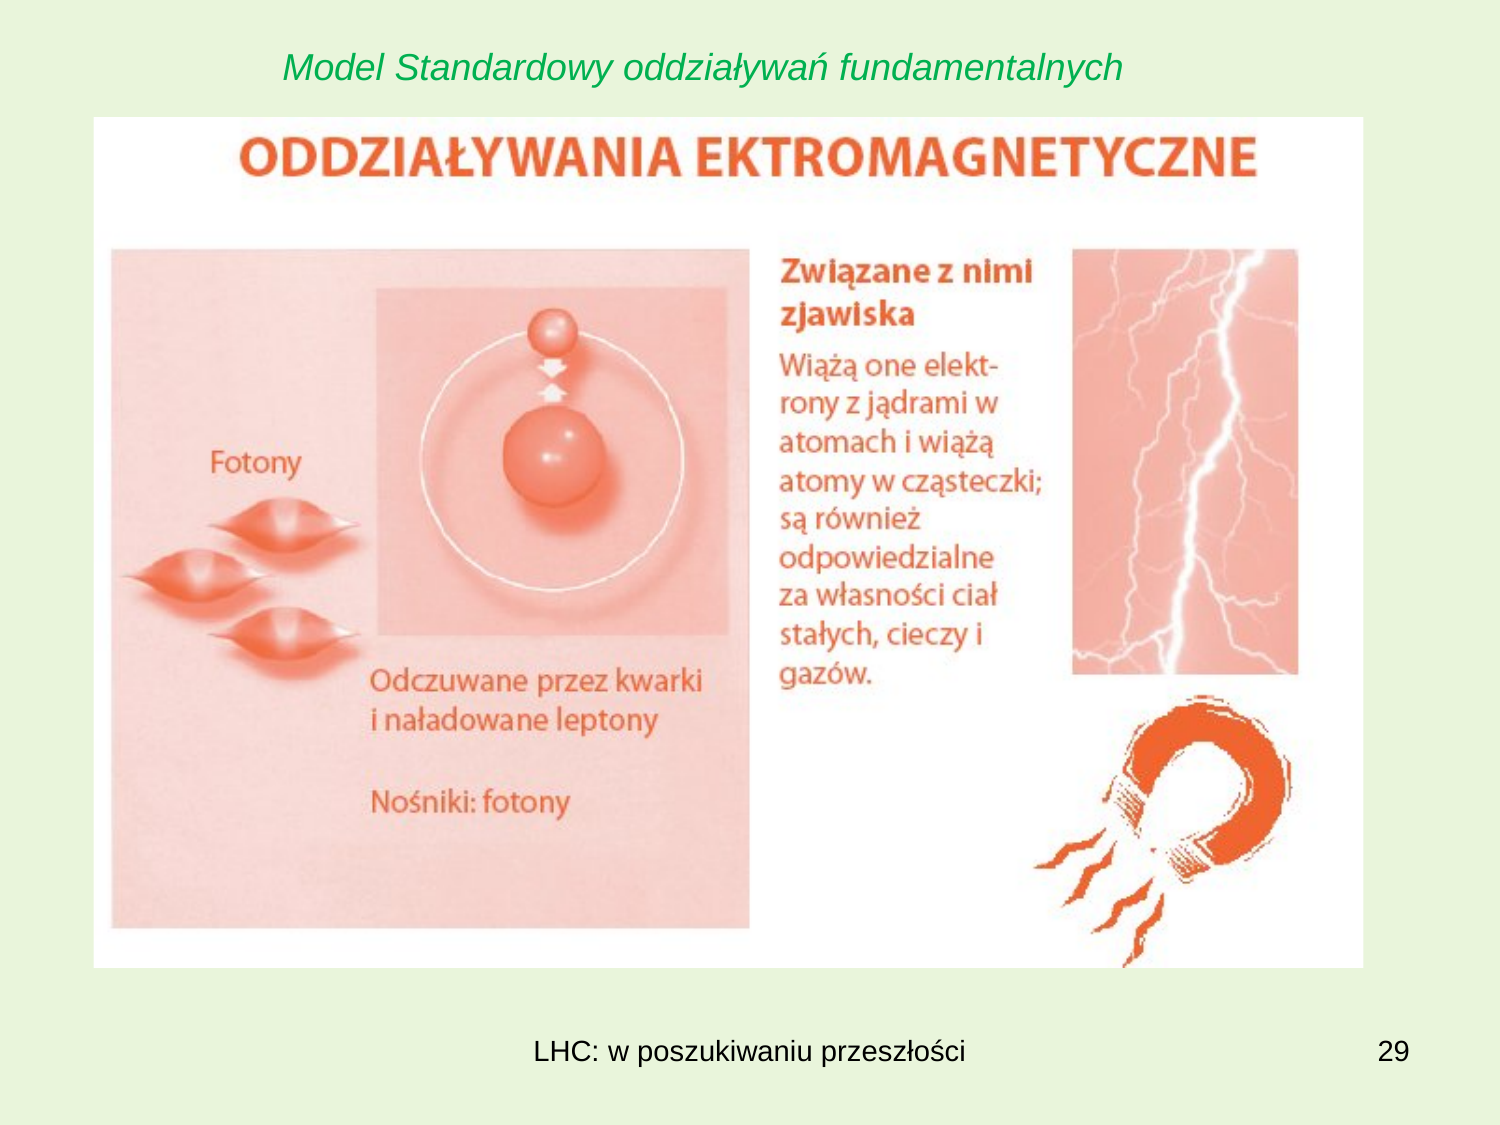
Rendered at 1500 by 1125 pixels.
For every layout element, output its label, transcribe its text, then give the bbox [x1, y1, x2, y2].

footer LHC: w poszukiwaniu przeszłości [512, 1024, 988, 1103]
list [93, 116, 1364, 968]
text_box Model Standardowy oddziaływań fundamentalnych [105, 35, 1301, 95]
slide_number 29 [1074, 1024, 1426, 1103]
